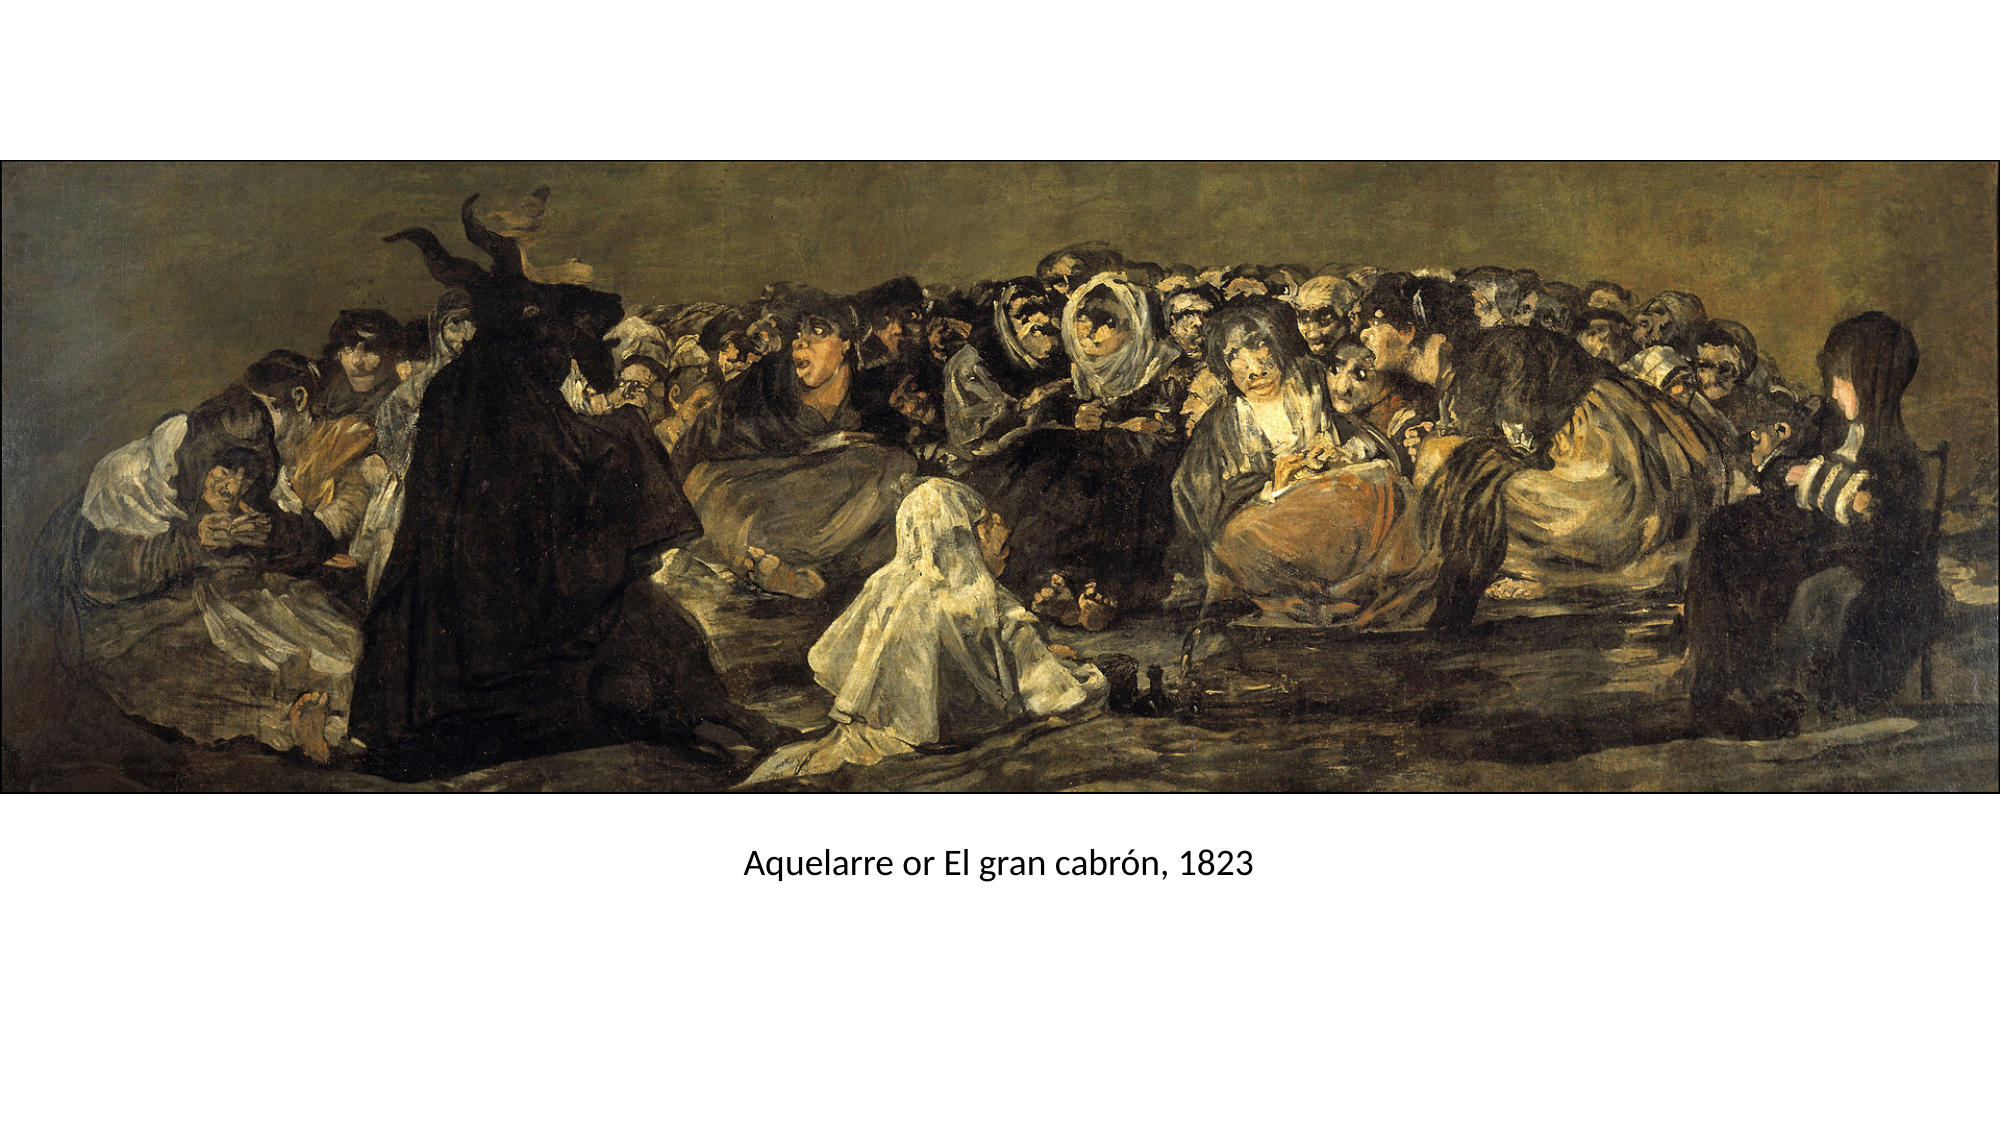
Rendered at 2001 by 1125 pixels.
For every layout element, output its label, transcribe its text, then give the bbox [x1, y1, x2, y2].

text_box Aquelarre or El gran cabrón, 1823 [728, 830, 1270, 891]
picture [0, 160, 2000, 794]
